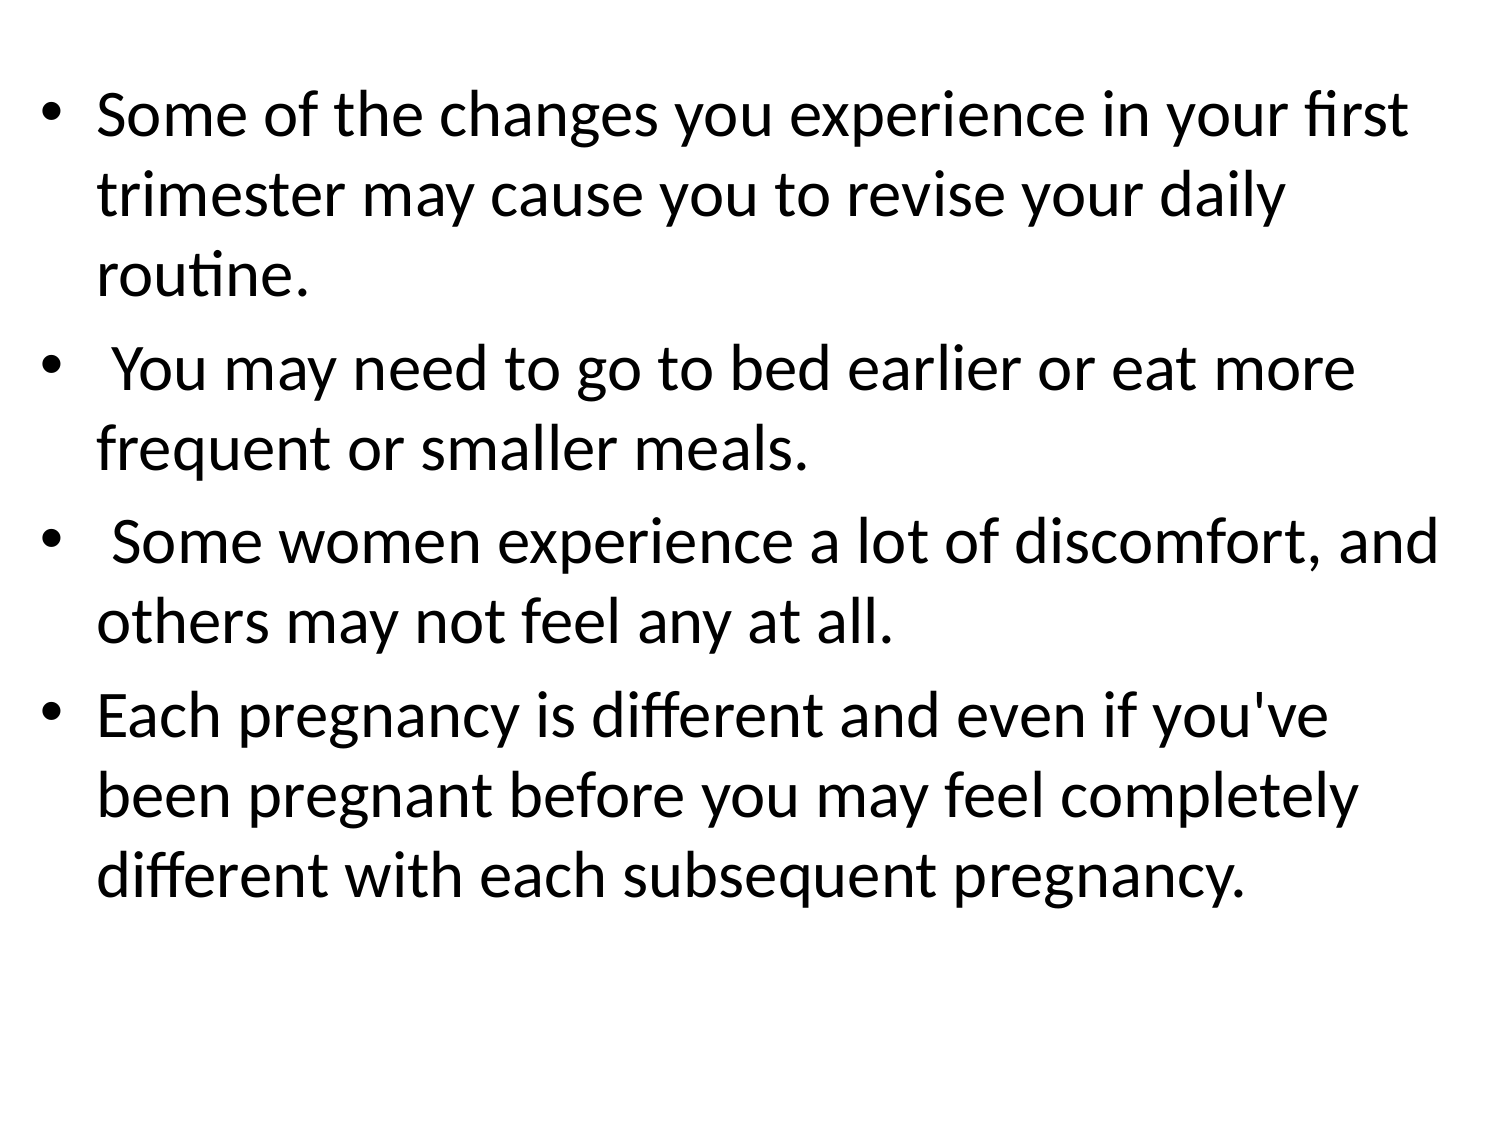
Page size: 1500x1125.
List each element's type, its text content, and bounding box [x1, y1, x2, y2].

list Some of the changes you experience in your first trimester may cause you to revise your daily routine. You may need to go to bed earlier or eat more frequent or smaller meals. Some women experience a lot of discomfort, and others may not feel any at all. Each pregnancy is different and even if you've been pregnant before you may feel completely different with each subsequent pregnancy. [24, 62, 1475, 1005]
